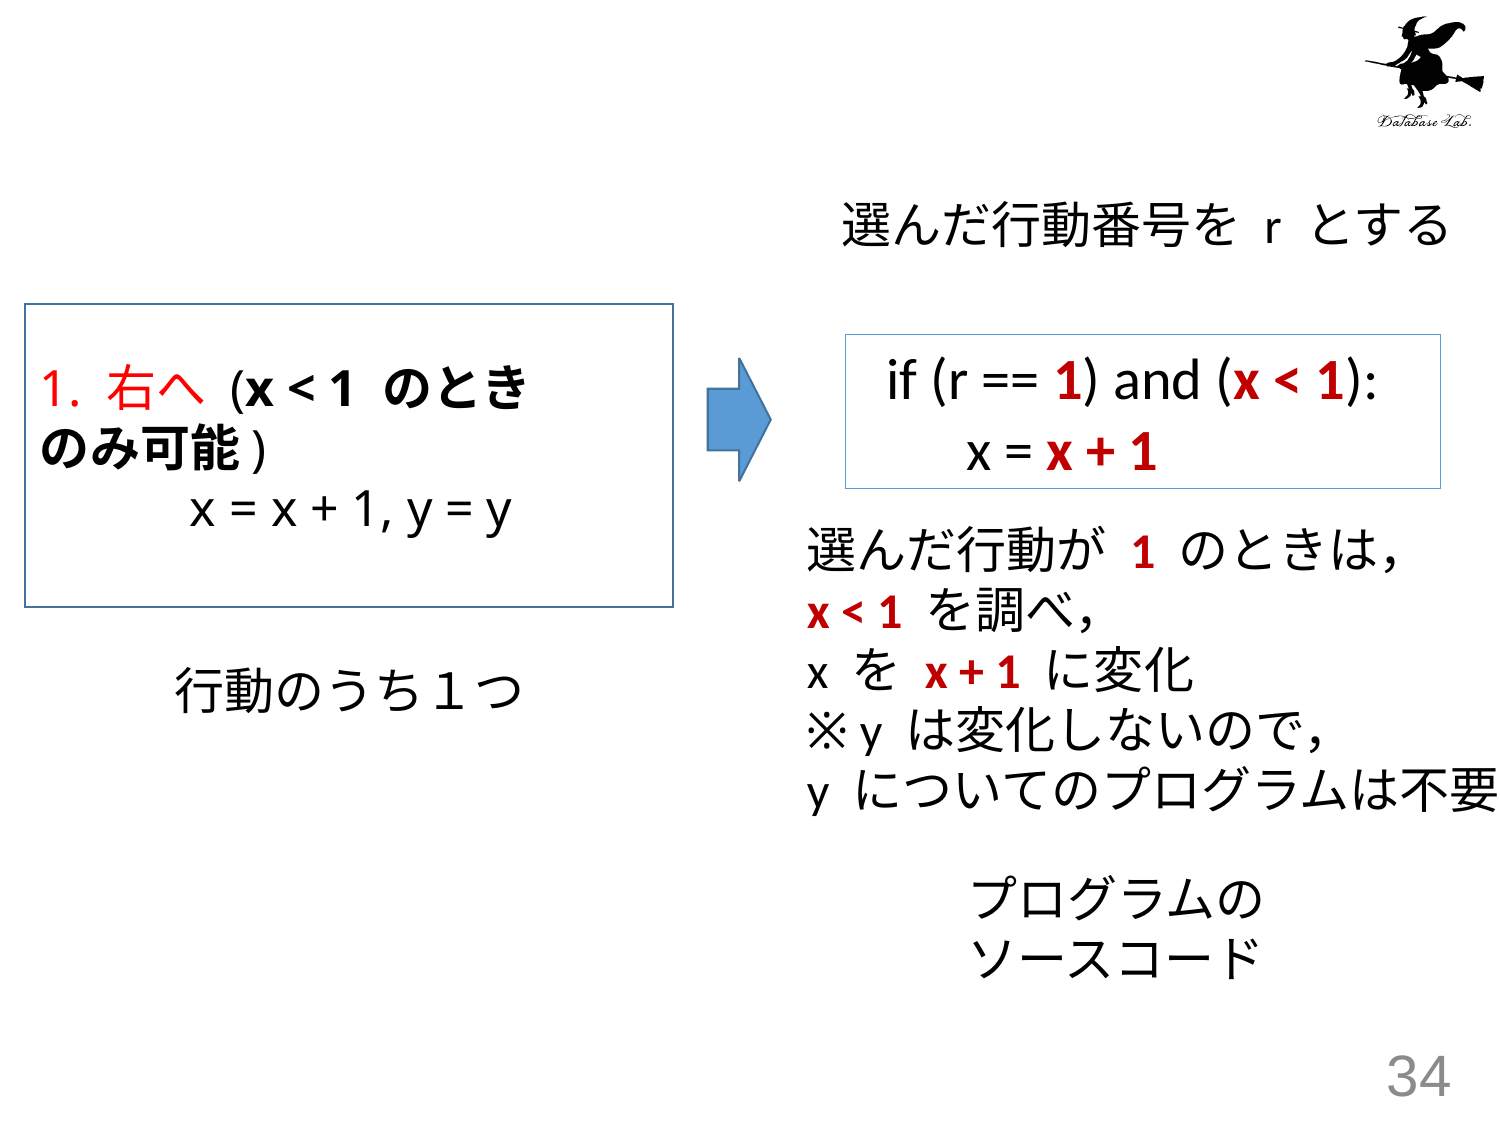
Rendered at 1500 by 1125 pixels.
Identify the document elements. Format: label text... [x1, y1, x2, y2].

text_box if (r == 1) and (x < 1): x = x + 1 [845, 334, 1441, 489]
text_box 選んだ行動が 1 のときは， x < 1 を調べ， x を x + 1 に変化 ※ y は変化しないので， y についてのプログラムは不要 [792, 510, 1500, 826]
picture [1362, 14, 1486, 130]
text_box 行動のうち１つ [159, 652, 540, 728]
text_box 選んだ行動番号を r とする [826, 186, 1469, 261]
text_box [24, 303, 674, 608]
text_box [706, 357, 772, 482]
text_box プログラムの ソースコード [952, 859, 1281, 995]
slide_number 34 [1129, 1042, 1467, 1103]
